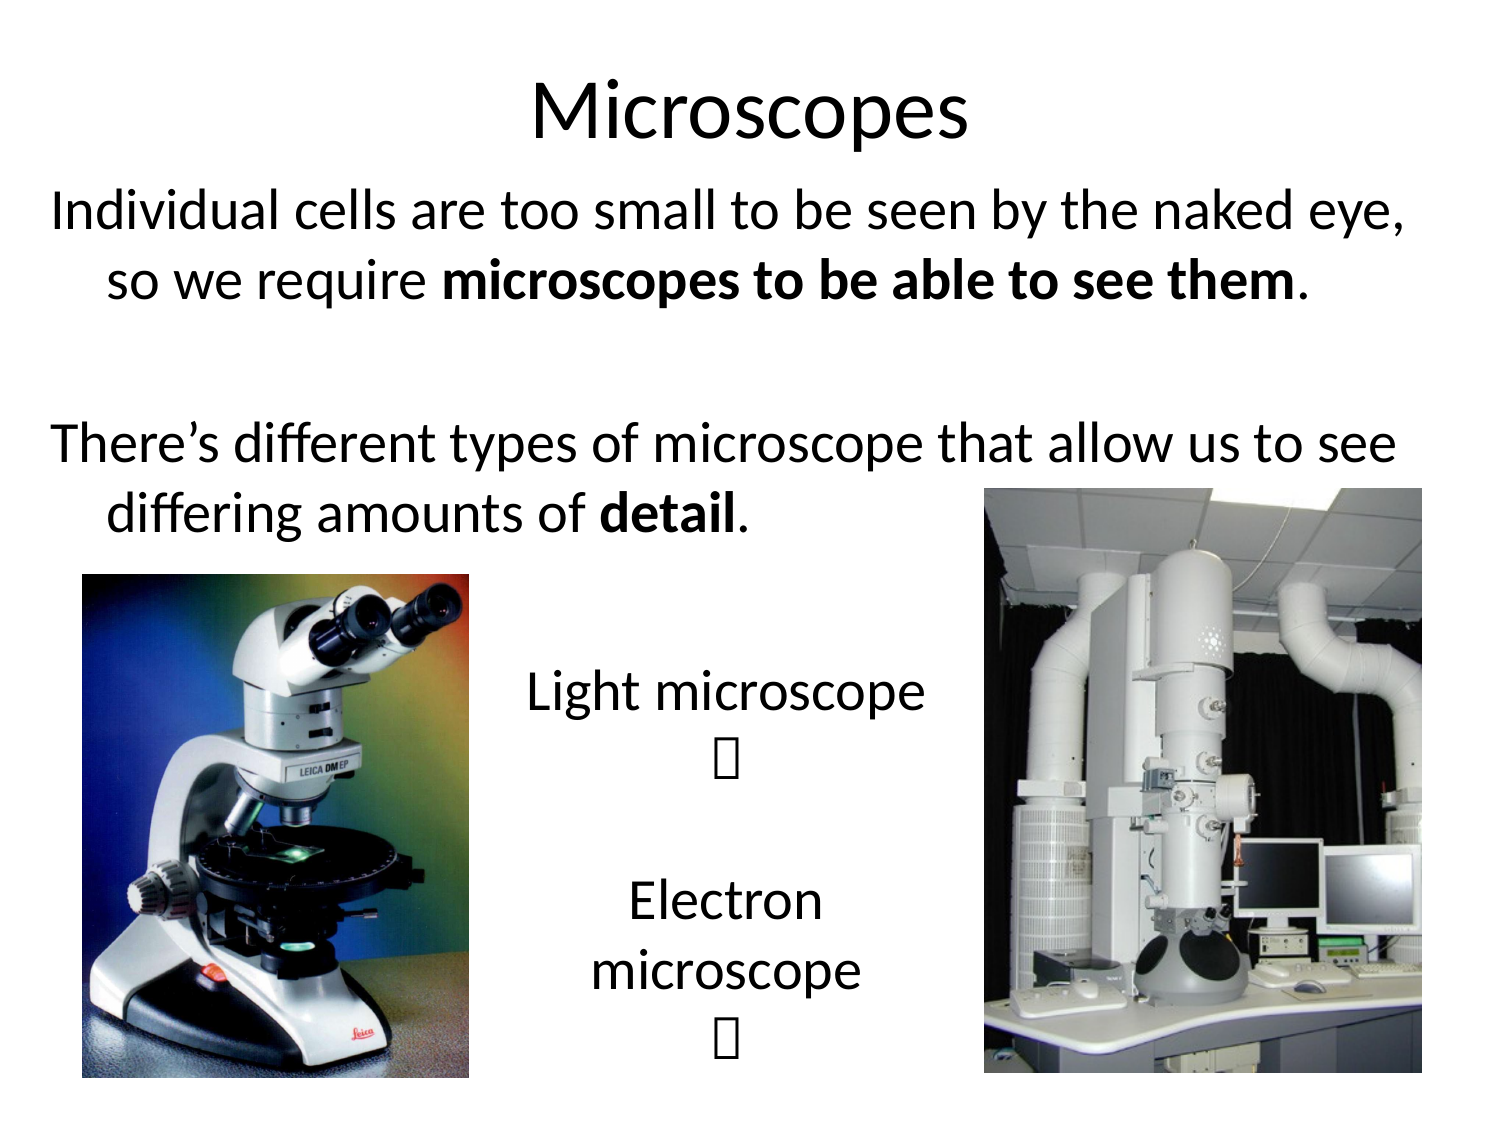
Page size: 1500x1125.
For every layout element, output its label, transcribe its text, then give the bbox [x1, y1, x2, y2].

picture [81, 573, 469, 1078]
list Individual cells are too small to be seen by the naked eye, so we require microscopes to be able to see them. There’s different types of microscope that allow us to see differing amounts of detail. [35, 164, 1465, 1090]
title Microscopes [75, 45, 1425, 164]
picture [984, 488, 1423, 1073]
text_box Light microscope  Electron microscope  [503, 574, 950, 1079]
